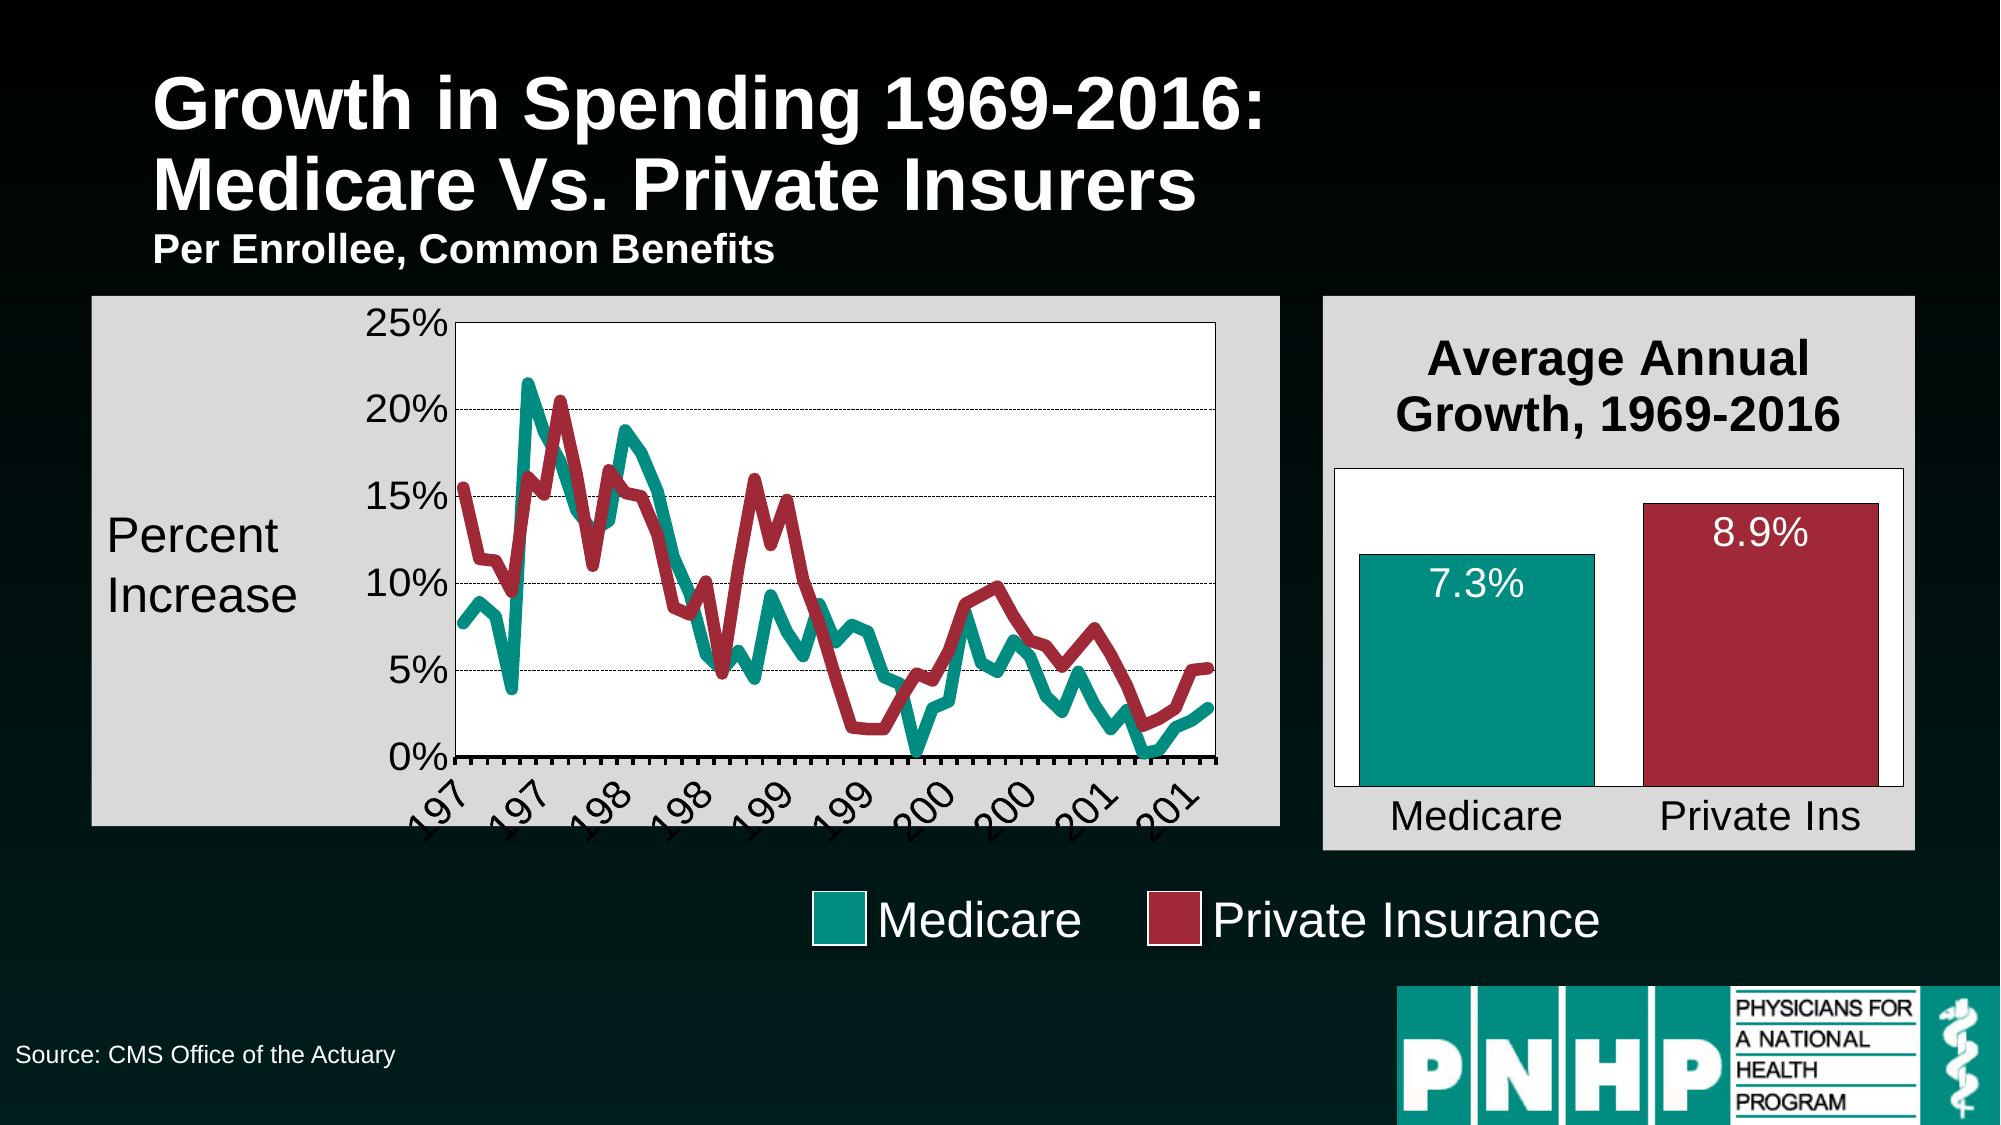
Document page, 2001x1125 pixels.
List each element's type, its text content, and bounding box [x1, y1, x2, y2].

chart [91, 295, 1280, 851]
picture [1397, 986, 2000, 1125]
title Growth in Spending 1969-2016: Medicare Vs. Private Insurers Per Enrollee, Common Benefits [137, 59, 1863, 278]
list Source: CMS Office of the Actuary [0, 986, 1350, 1125]
text_box Medicare [862, 880, 1154, 956]
text_box Private Insurance [1197, 880, 1641, 956]
chart [1322, 295, 1915, 851]
text_box [812, 891, 867, 946]
text_box [1147, 891, 1202, 946]
